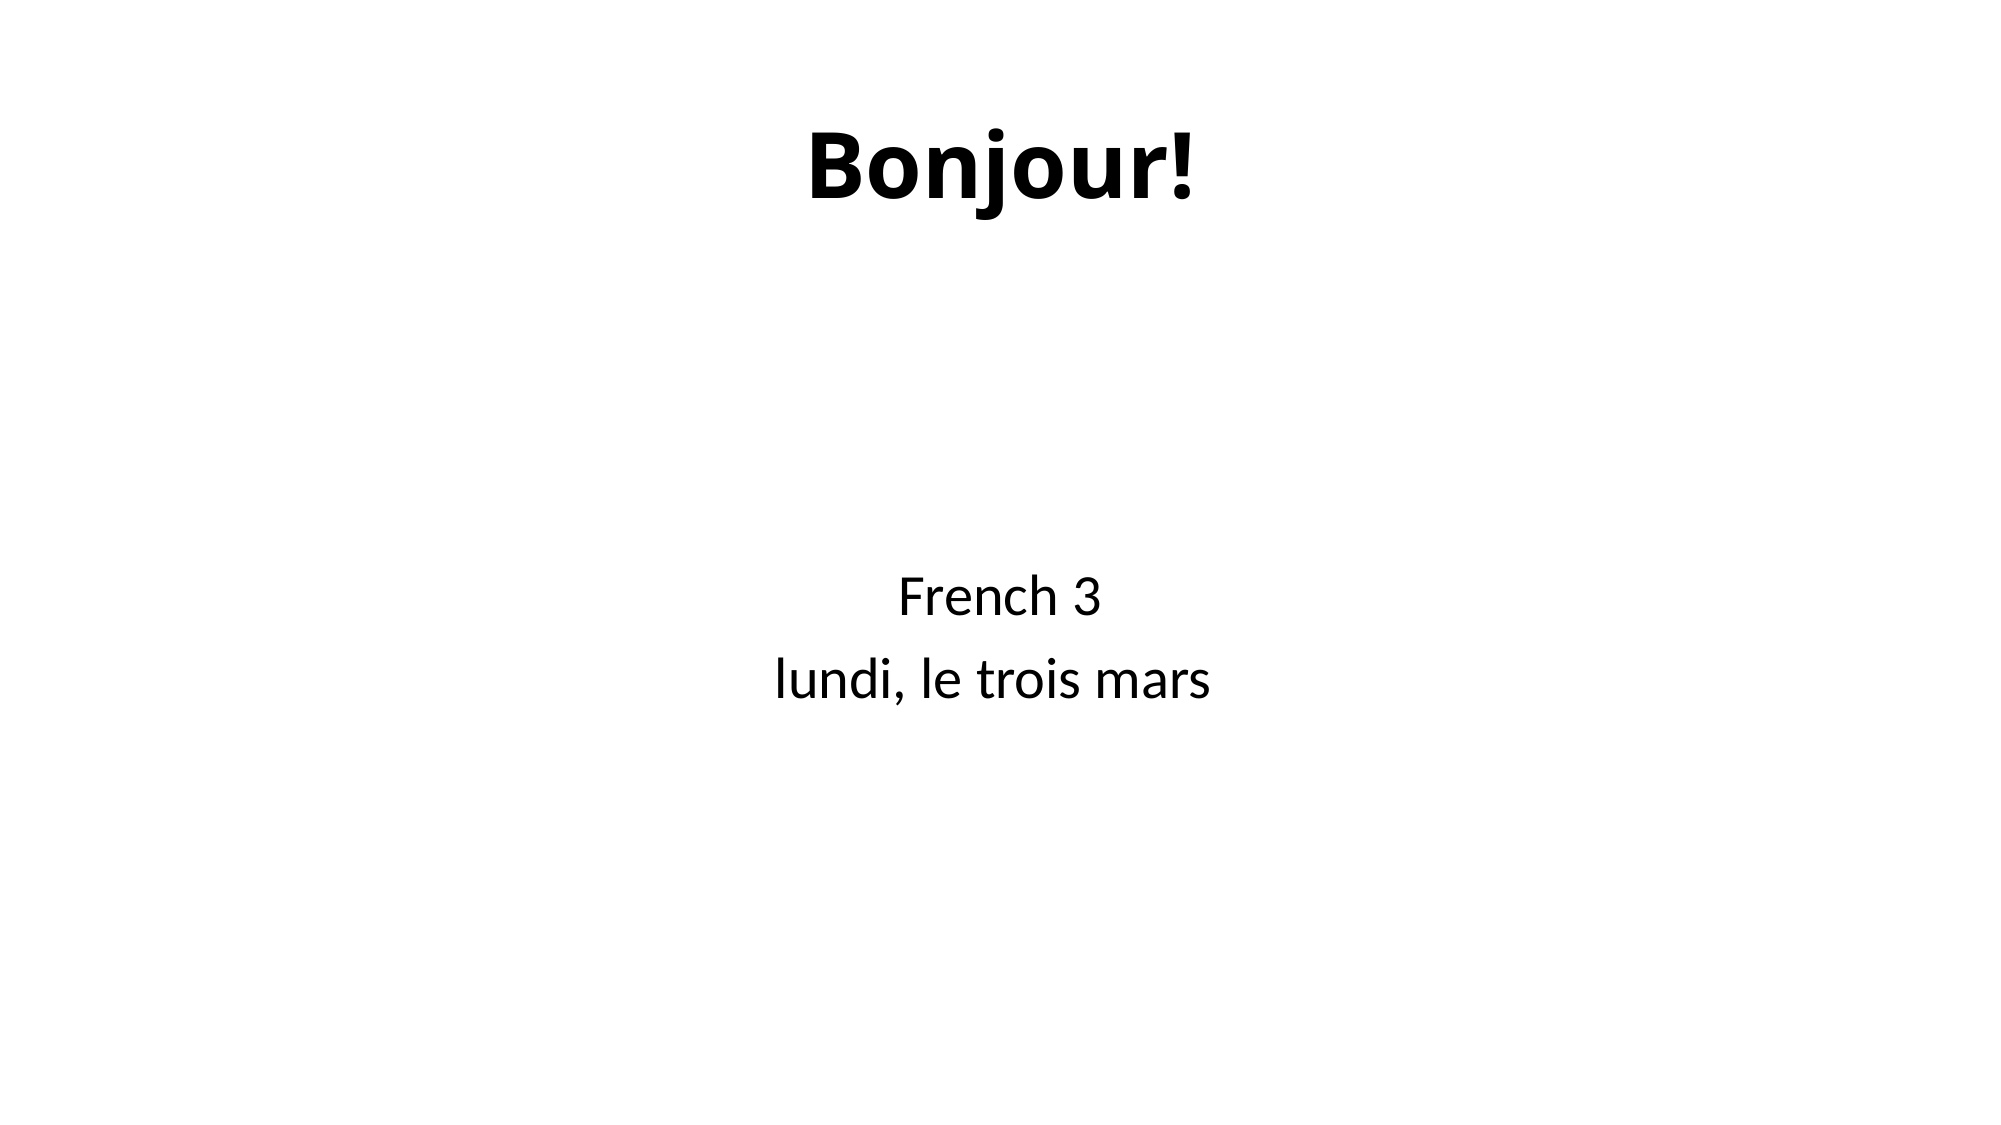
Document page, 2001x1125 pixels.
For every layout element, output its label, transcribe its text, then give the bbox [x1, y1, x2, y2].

title Bonjour! [137, 59, 1863, 278]
list French 3 lundi, le trois mars [137, 299, 1863, 1014]
